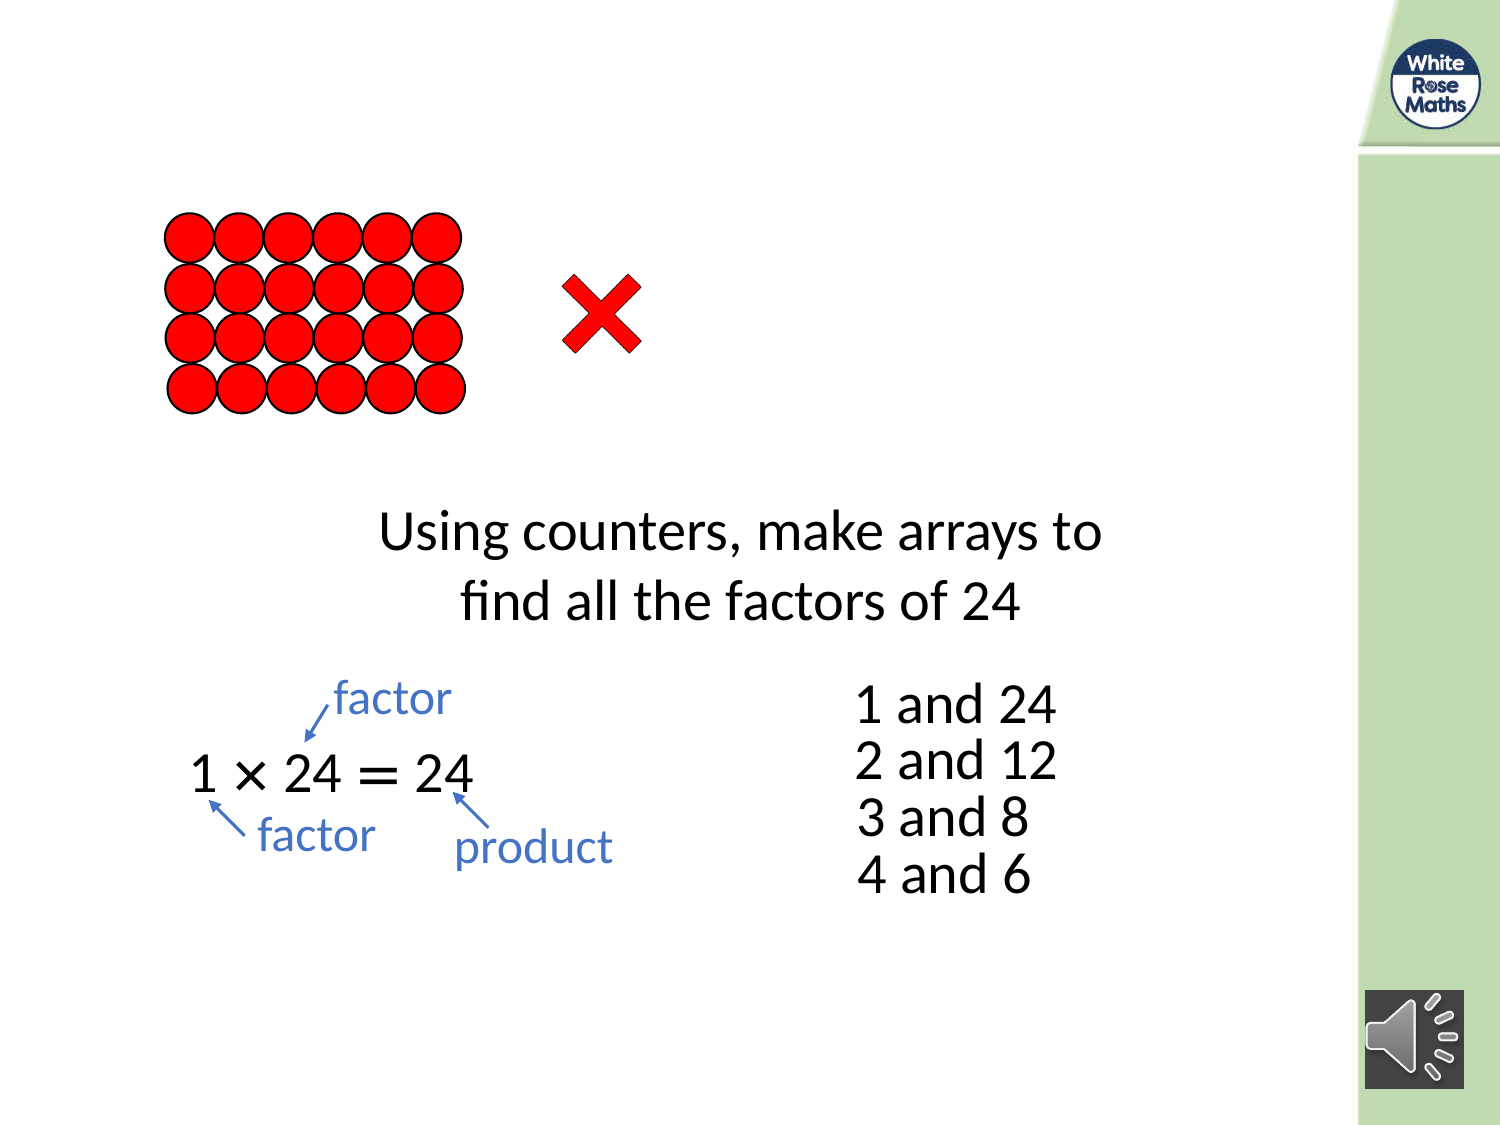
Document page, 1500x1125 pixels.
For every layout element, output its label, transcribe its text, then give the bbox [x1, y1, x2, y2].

text_box Using counters, make arrays to find all the factors of 24 [318, 485, 1164, 640]
text_box factor [242, 794, 428, 869]
text_box [361, 212, 412, 263]
text_box [313, 262, 364, 315]
text_box 1 and 24 [838, 657, 1090, 743]
text_box [412, 262, 464, 315]
text_box [163, 212, 214, 263]
text_box factor [318, 657, 504, 733]
text_box [263, 313, 314, 364]
text_box [315, 362, 366, 415]
text_box [166, 362, 217, 415]
text_box 1 × 24 = 24 [174, 726, 505, 812]
text_box [262, 212, 313, 263]
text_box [304, 704, 328, 743]
text_box [213, 262, 264, 315]
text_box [452, 791, 489, 828]
picture [0, 0, 1500, 1125]
text_box 4 and 6 [842, 827, 1094, 913]
text_box [164, 262, 215, 315]
text_box [312, 313, 363, 364]
text_box [311, 212, 362, 263]
text_box [216, 362, 267, 415]
text_box [263, 262, 314, 315]
text_box [410, 212, 463, 264]
text_box [265, 362, 316, 415]
text_box [213, 313, 264, 364]
text_box [164, 313, 215, 364]
text_box [365, 362, 415, 415]
text_box [213, 212, 263, 263]
text_box [362, 313, 412, 364]
text_box product [439, 806, 659, 881]
text_box 3 and 8 [841, 770, 1092, 855]
text_box [414, 362, 467, 415]
text_box 2 and 12 [839, 713, 1091, 799]
text_box [411, 313, 463, 364]
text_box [208, 799, 245, 836]
text_box [362, 262, 413, 315]
